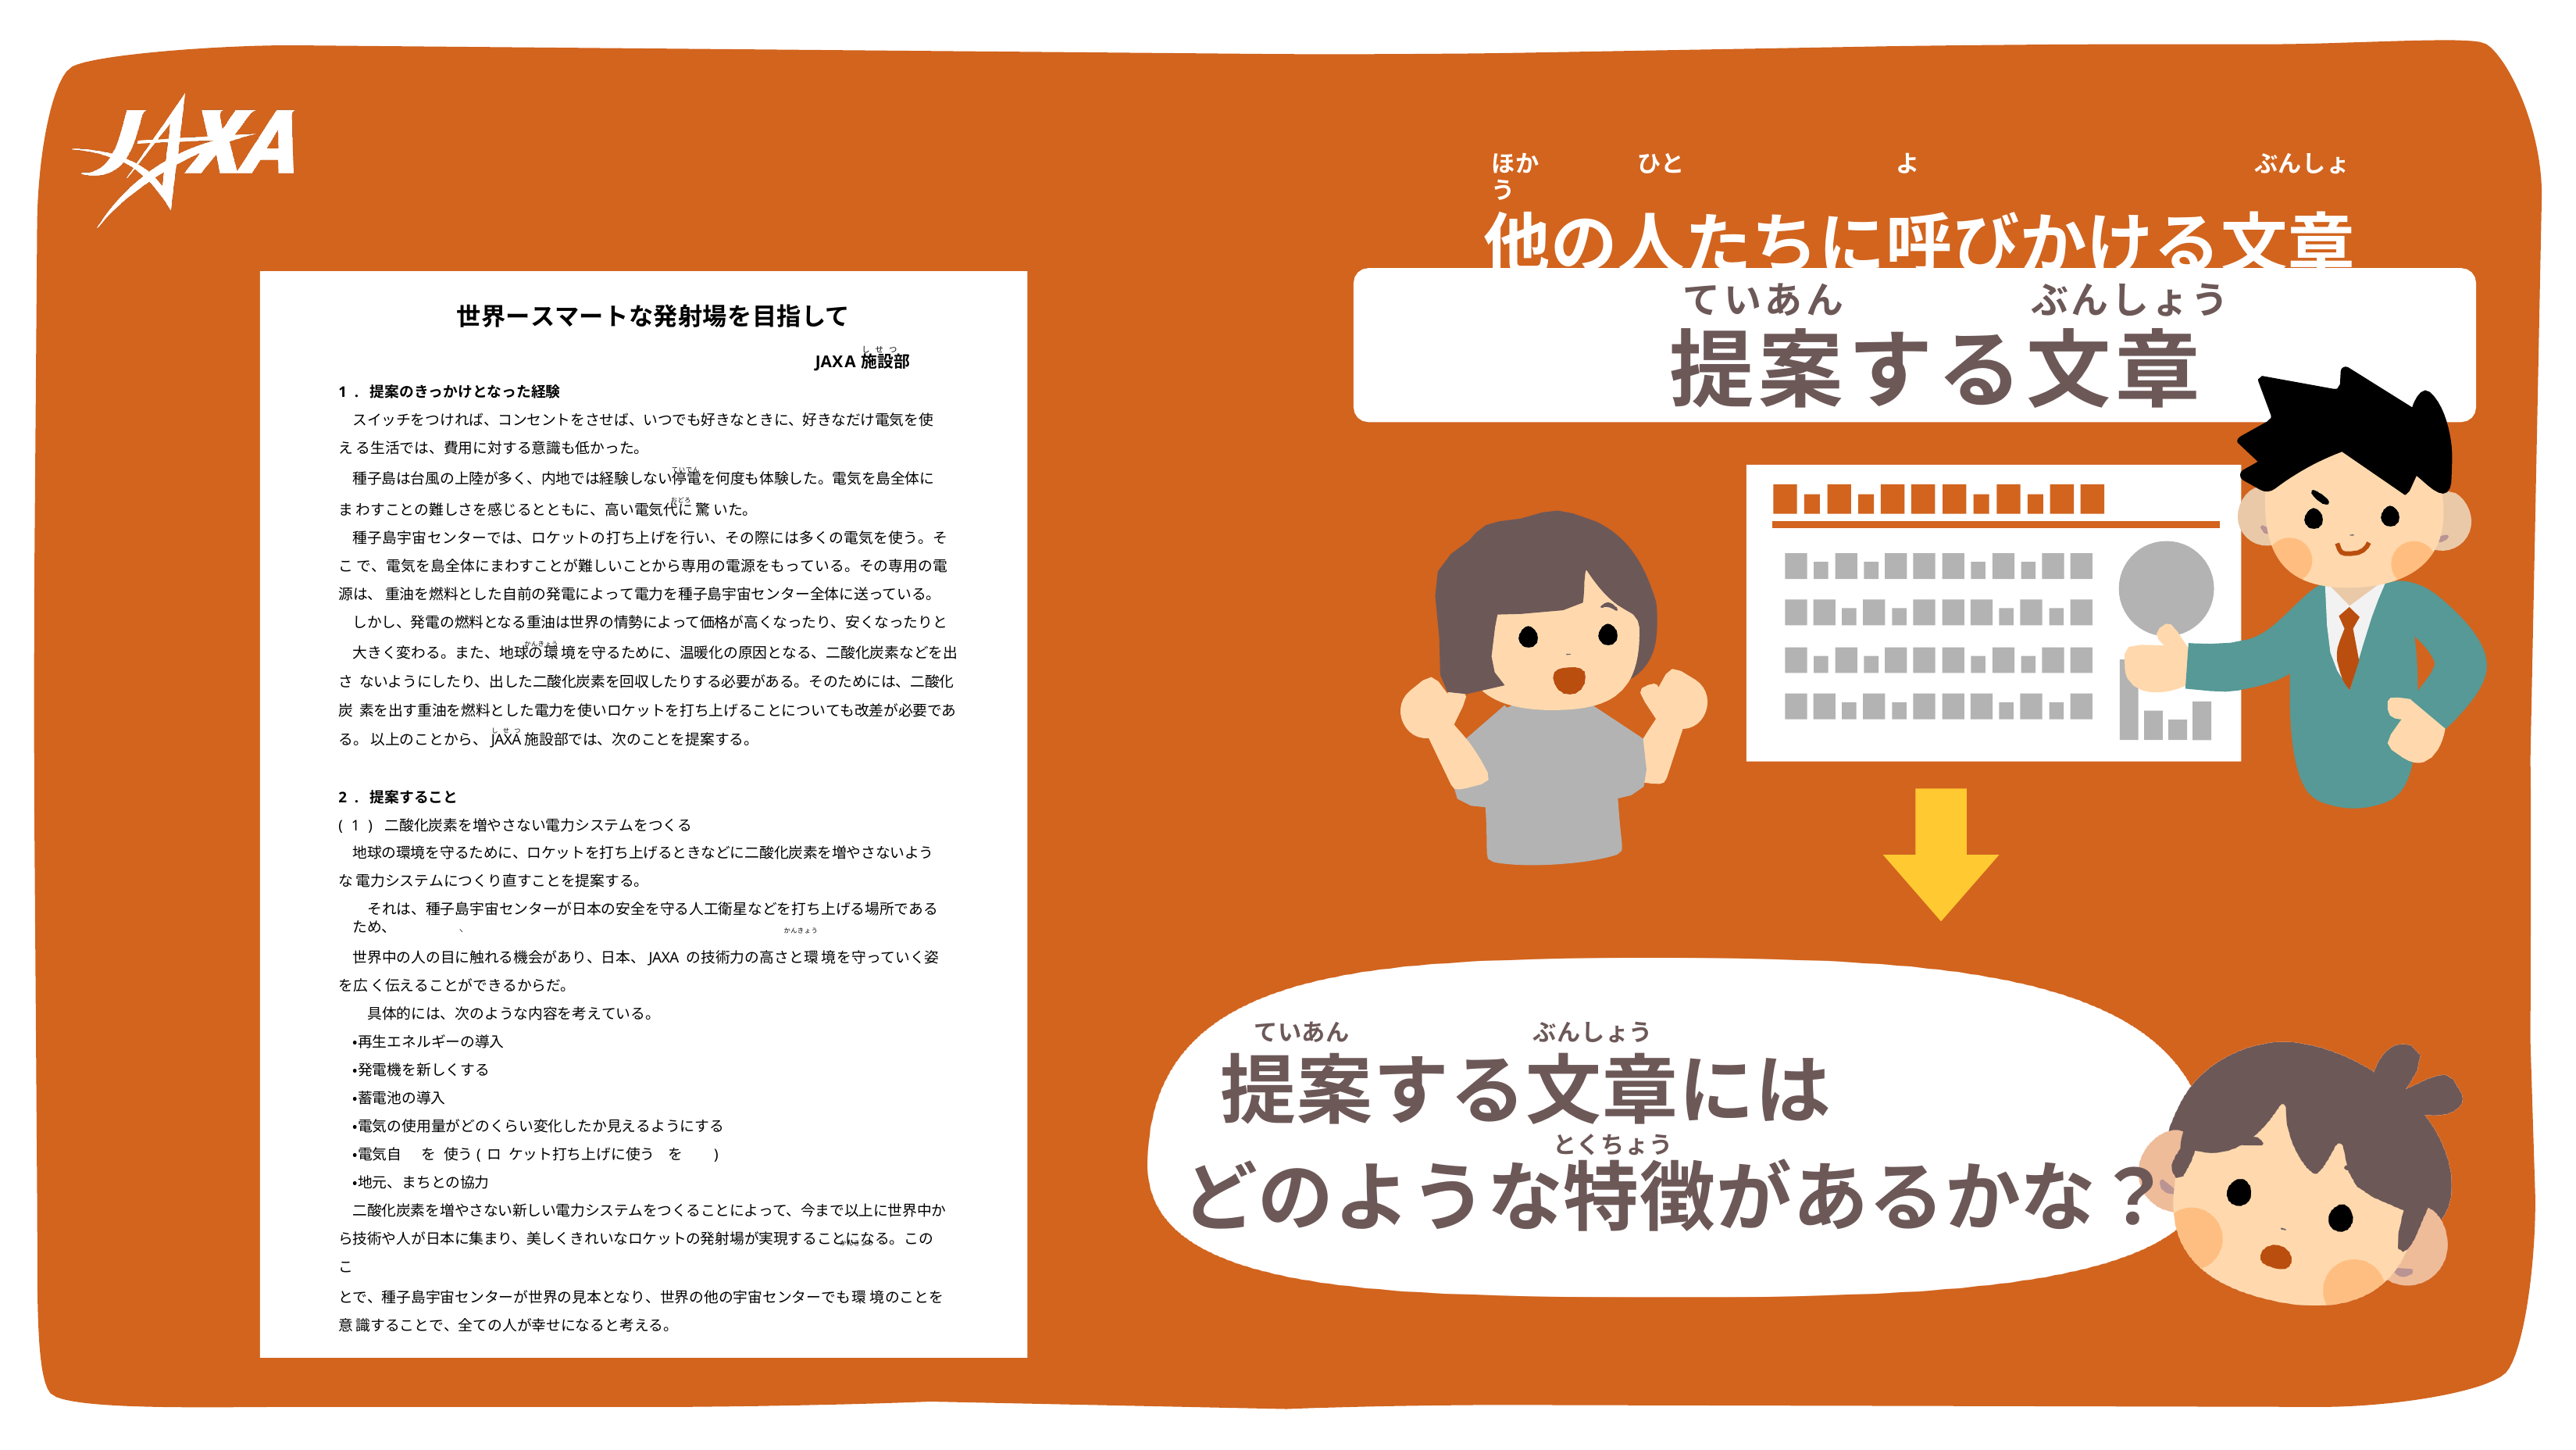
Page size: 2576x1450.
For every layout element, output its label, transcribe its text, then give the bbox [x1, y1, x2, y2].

text_box ほか ひと よ ぶんしょう 他の人たちに呼びかける文章 [1482, 148, 2360, 266]
text_box [1896, 871, 1986, 922]
text_box 2.提案すること (1)二酸化炭素を増やさない電力システムをつくる 地球の環境を守るために、ロケットを打ち上げるときなどに二酸化炭素を増やさないような 電力システムにつくり直すことを提案する。 それは、種子島宇宙センターが日本の安全を守る人工衛星などを打ち上げる場所であるため、 世界中の人の目に触れる機会があり、日本、JAXA の技術力の高さと環境を守っていく姿を広 く伝えることができるからだ。 具体的には、次のような内容を考えている。 ・再生エネルギーの導入 ・発電機を新しくする ・蓄電池の導入 ・電気の使用量がどのくらい変化したか見えるようにする ・電気自 を使う(ロケット打ち上げに使う を ) ・地元、まちとの協力 二酸化炭素を増やさない新しい電力システムをつくることによって、今まで以上に世界中か ら技術や人が日本に集まり、美しくきれいなロケットの発射場が実現することになる。このこ とで、種子島宇宙センターが世界の見本となり、世界の他の宇宙センターでも環 境のことを意 識することで、全ての人が幸せになると考える。 [337, 786, 956, 1334]
picture [67, 89, 302, 236]
text_box 1.提案のきっかけとなった経験 スイッチをつければ、コンセントをさせば、いつでも好きなときに、好きなだけ電気を使え る生活では、費用に対する意識も低かった。 種子島は台風の上陸が多く、内地では経験しない停電を何度も体験した。電気を島全体にま わすことの難しさを感じるとともに、高い電気代に驚いた。 種子島宇宙センターでは、ロケットの打ち上げを行い、その際には多くの電気を使う。そこ で、電気を島全体にまわすことが難しいことから専用の電源をもっている。その専用の電源は、 重油を燃料とした自前の発電によって電力を種子島宇宙センター全体に送っている。 しかし、発電の燃料となる重油は世界の情勢によって価格が高くなったり、安くなったりと 大きく変わる。また、地球の環境を守るために、温暖化の原因となる、二酸化炭素などを出さ ないようにしたり、出した二酸化炭素を回収したりする必要がある。そのためには、二酸化炭 素を出す重油を燃料とした電力を使いロケットを打ち上げることについても改差が必要である。 以上のことから、JAXA施設部では、次のことを提案する。 [337, 381, 963, 748]
text_box し せ つ [860, 343, 913, 355]
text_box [1353, 267, 2488, 866]
text_box [259, 271, 1028, 1358]
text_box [1147, 958, 2464, 1305]
text_box JAXA施設部 [813, 349, 912, 371]
text_box 世界ースマートな発射場を目指して [455, 299, 855, 330]
